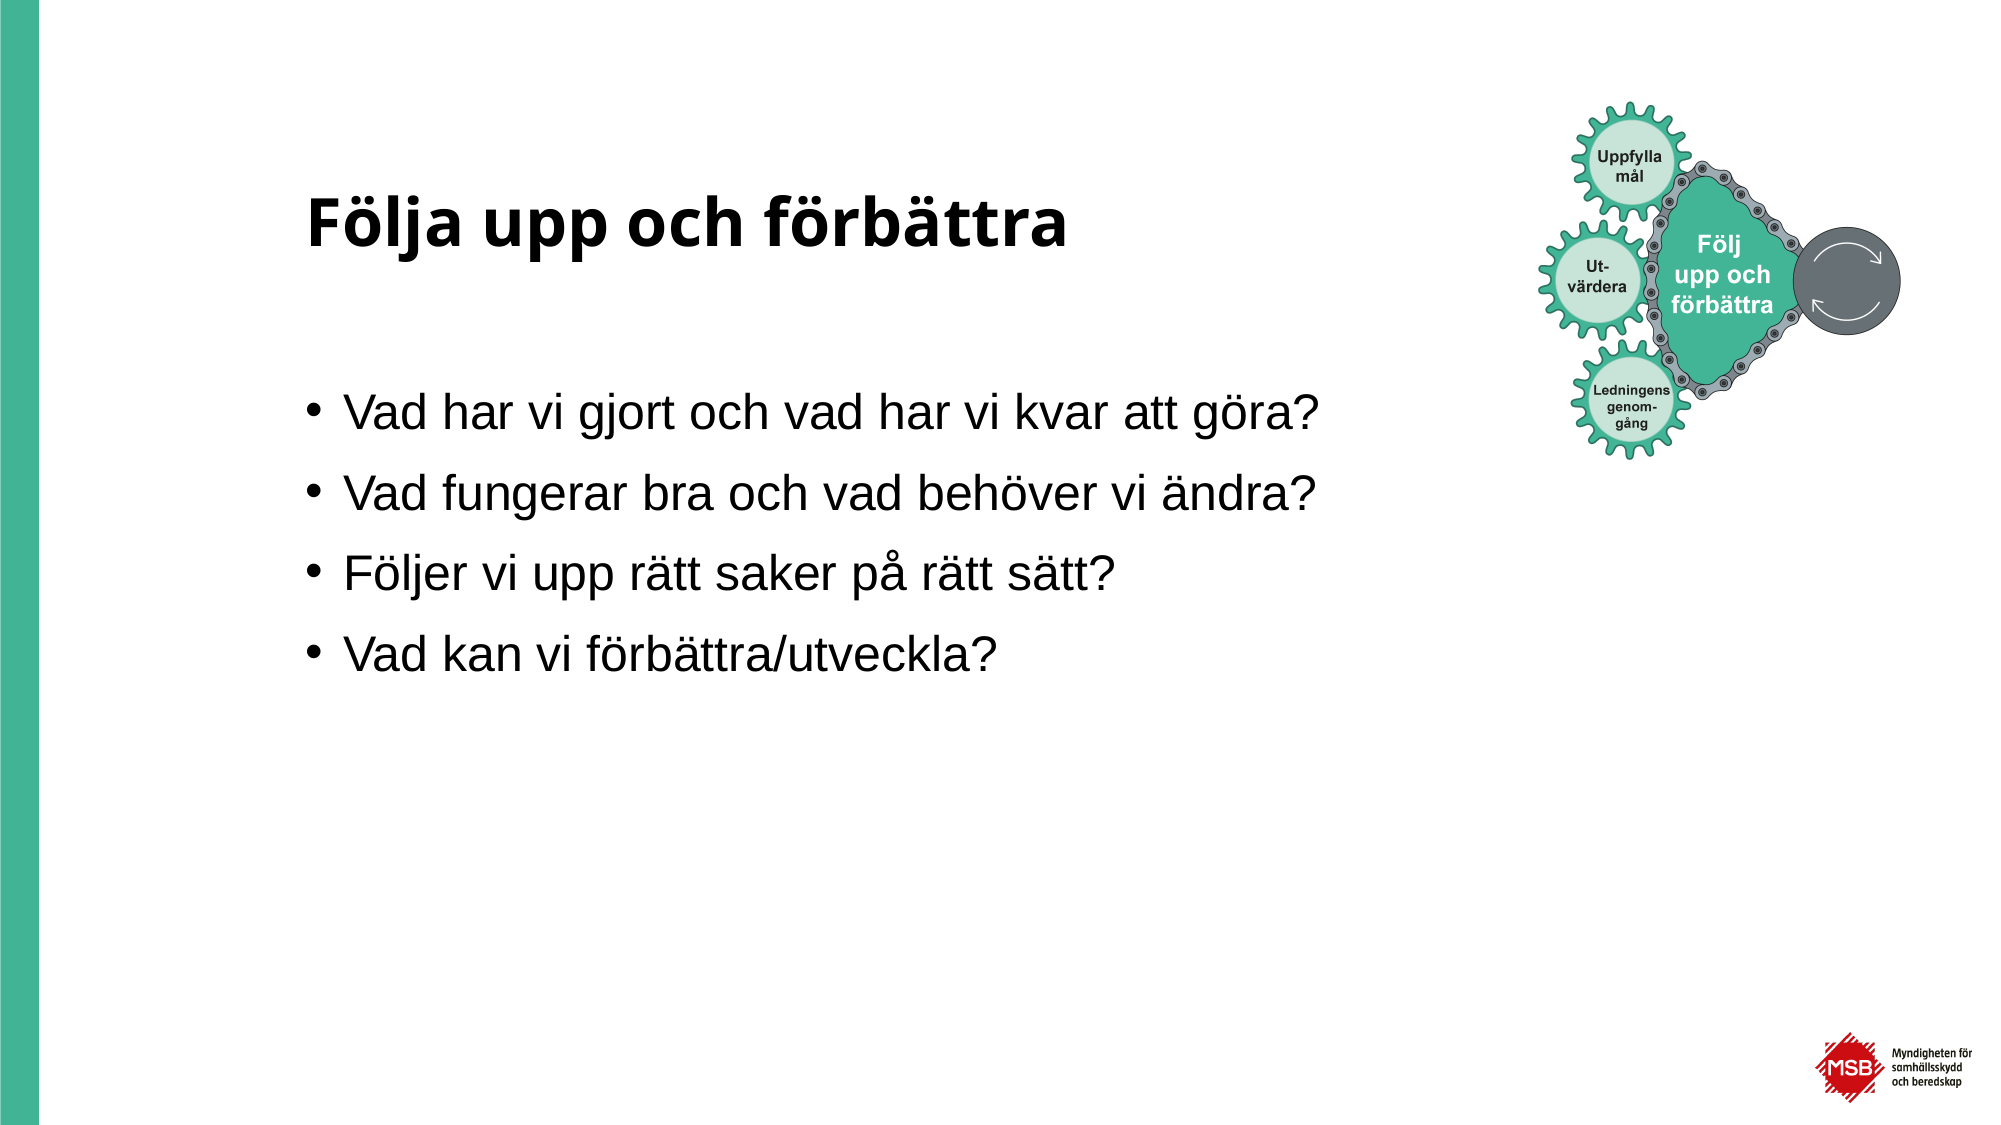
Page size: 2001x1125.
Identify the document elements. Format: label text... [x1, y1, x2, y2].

picture [1537, 101, 1902, 460]
list Vad har vi gjort och vad har vi kvar att göra? Vad fungerar bra och vad behöver vi ändra? Följer vi upp rätt saker på rätt sätt? Vad kan vi förbättra/utveckla? [290, 371, 1699, 963]
picture [1815, 1032, 1972, 1103]
title Följa upp och förbättra [290, 181, 1537, 341]
